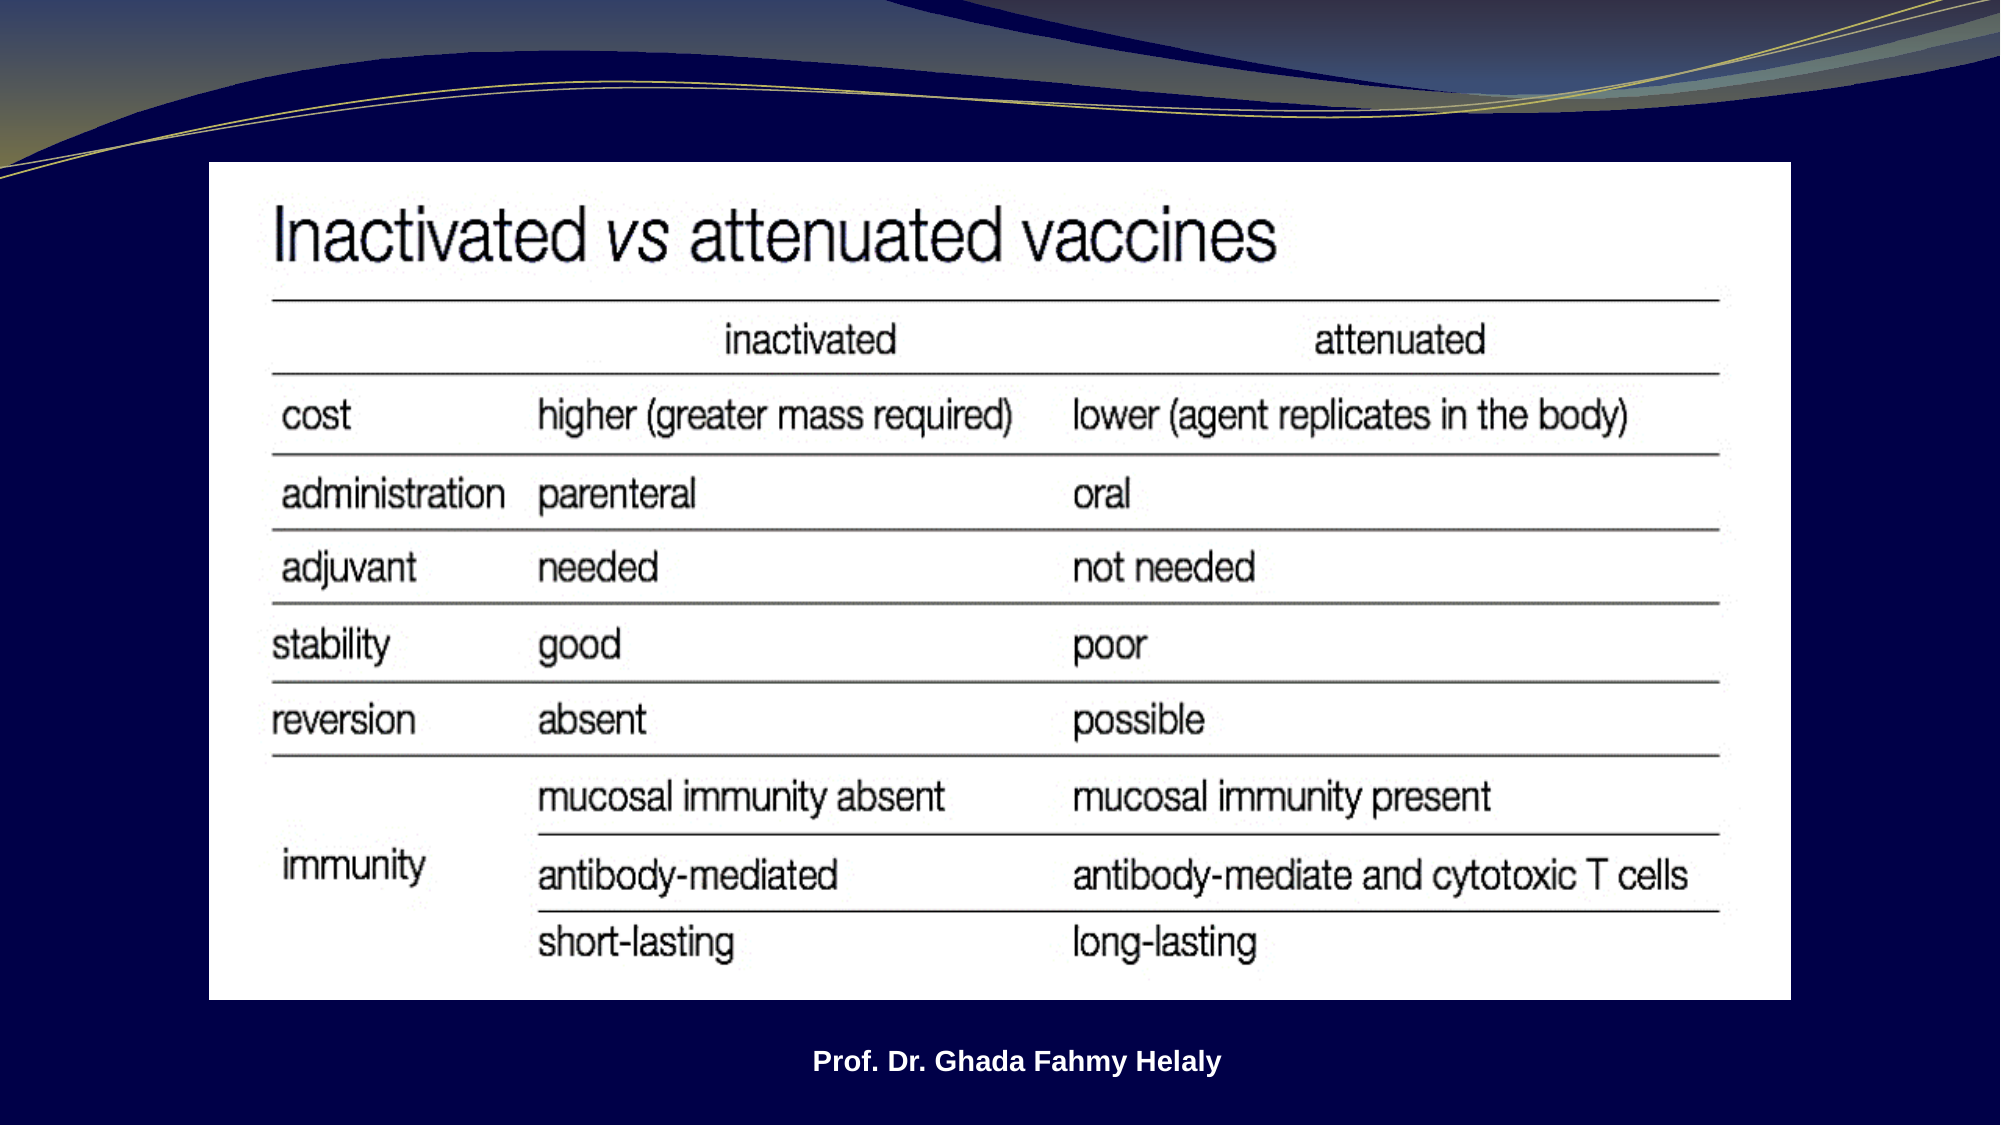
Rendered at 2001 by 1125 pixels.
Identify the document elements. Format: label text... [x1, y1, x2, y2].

picture [209, 162, 1791, 1001]
footer Prof. Dr. Ghada Fahmy Helaly [687, 1025, 1238, 1085]
